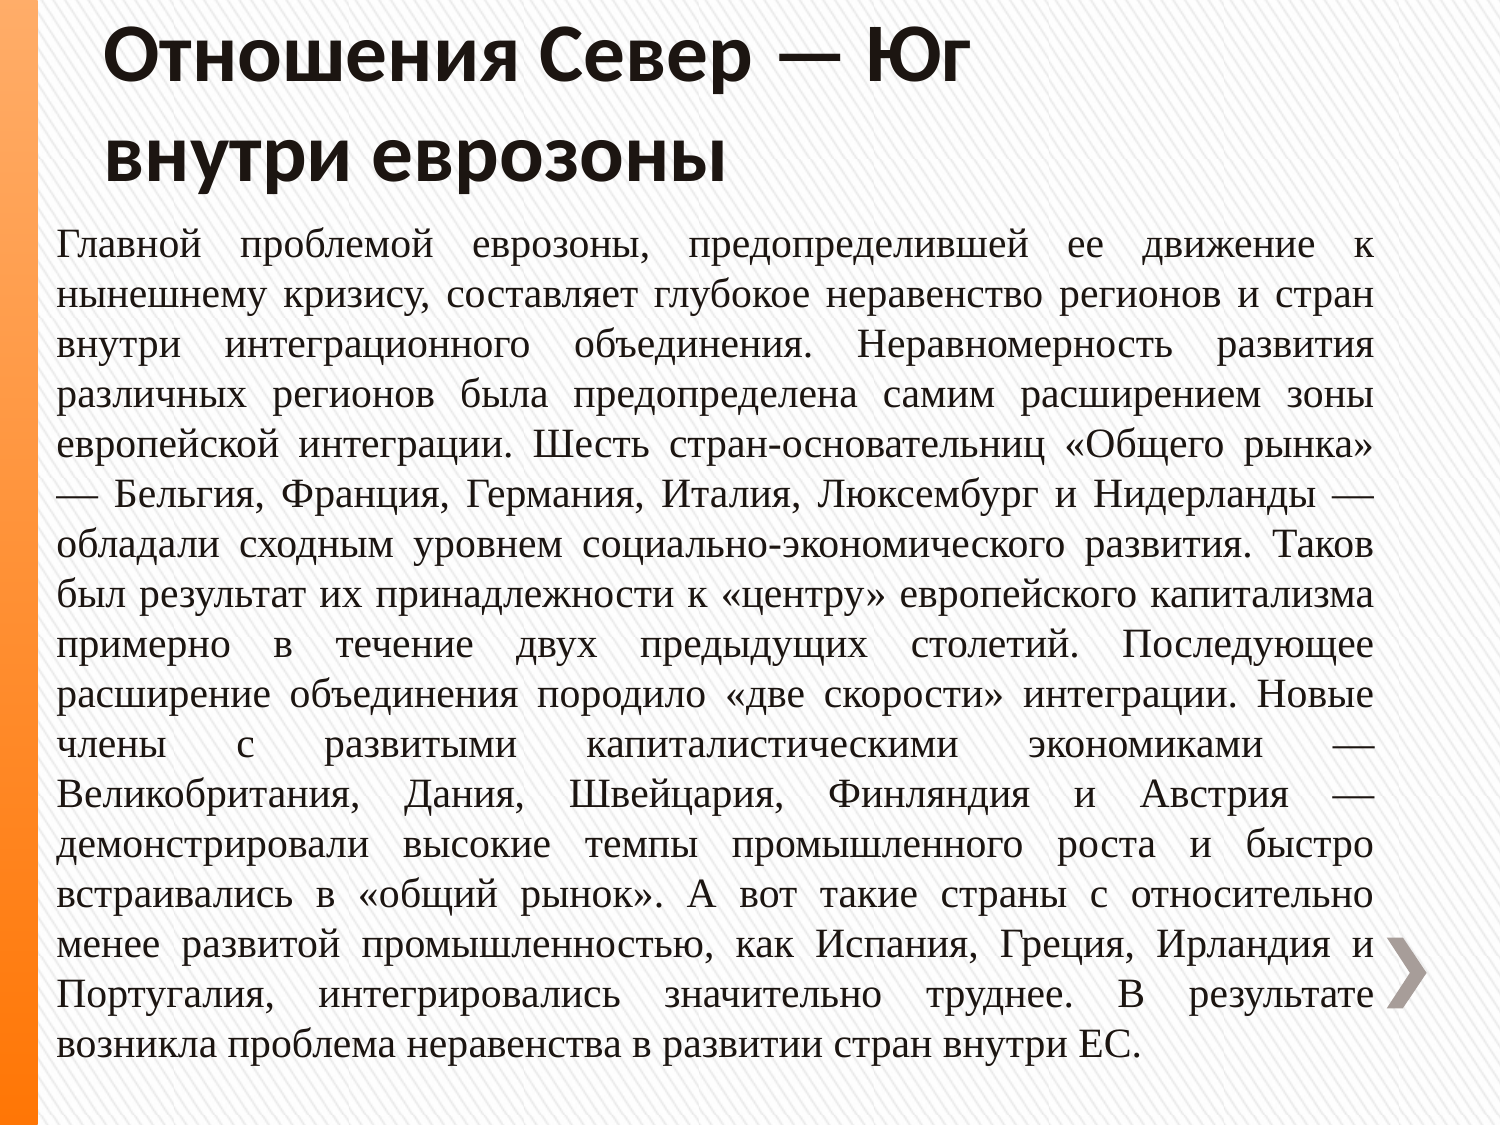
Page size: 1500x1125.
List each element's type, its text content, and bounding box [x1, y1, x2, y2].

title Отношения Север — Юг внутри еврозоны [88, 90, 1063, 206]
list Главной проблемой еврозоны, предопределившей ее движение к нынешнему кризису, составляет глубокое неравенство регионов и стран внутри интеграционного объединения. Неравномерность развития различных регионов была предопределена самим расширением зоны европейской интеграции. Шесть стран-основательниц «Общего рынка» — Бельгия, Франция, Германия, Италия, Люксембург и Нидерланды — обладали сходным уровнем социально-экономического развития. Таков был результат их принадлежности к «центру» европейского капитализма примерно в течение двух предыдущих столетий. Последующее расширение объединения породило «две скорости» интеграции. Новые члены с развитыми капиталистическими экономиками — Великобритания, Дания, Швейцария, Финляндия и Австрия — демонстрировали высокие темпы промышленного роста и быстро встраивались в «общий рынок». А вот такие страны с относительно менее развитой промышленностью, как Испания, Греция, Ирландия и Португалия, интегрировались значительно труднее. В результате возникла проблема неравенства в развитии стран внутри ЕС. [40, 207, 1390, 1102]
